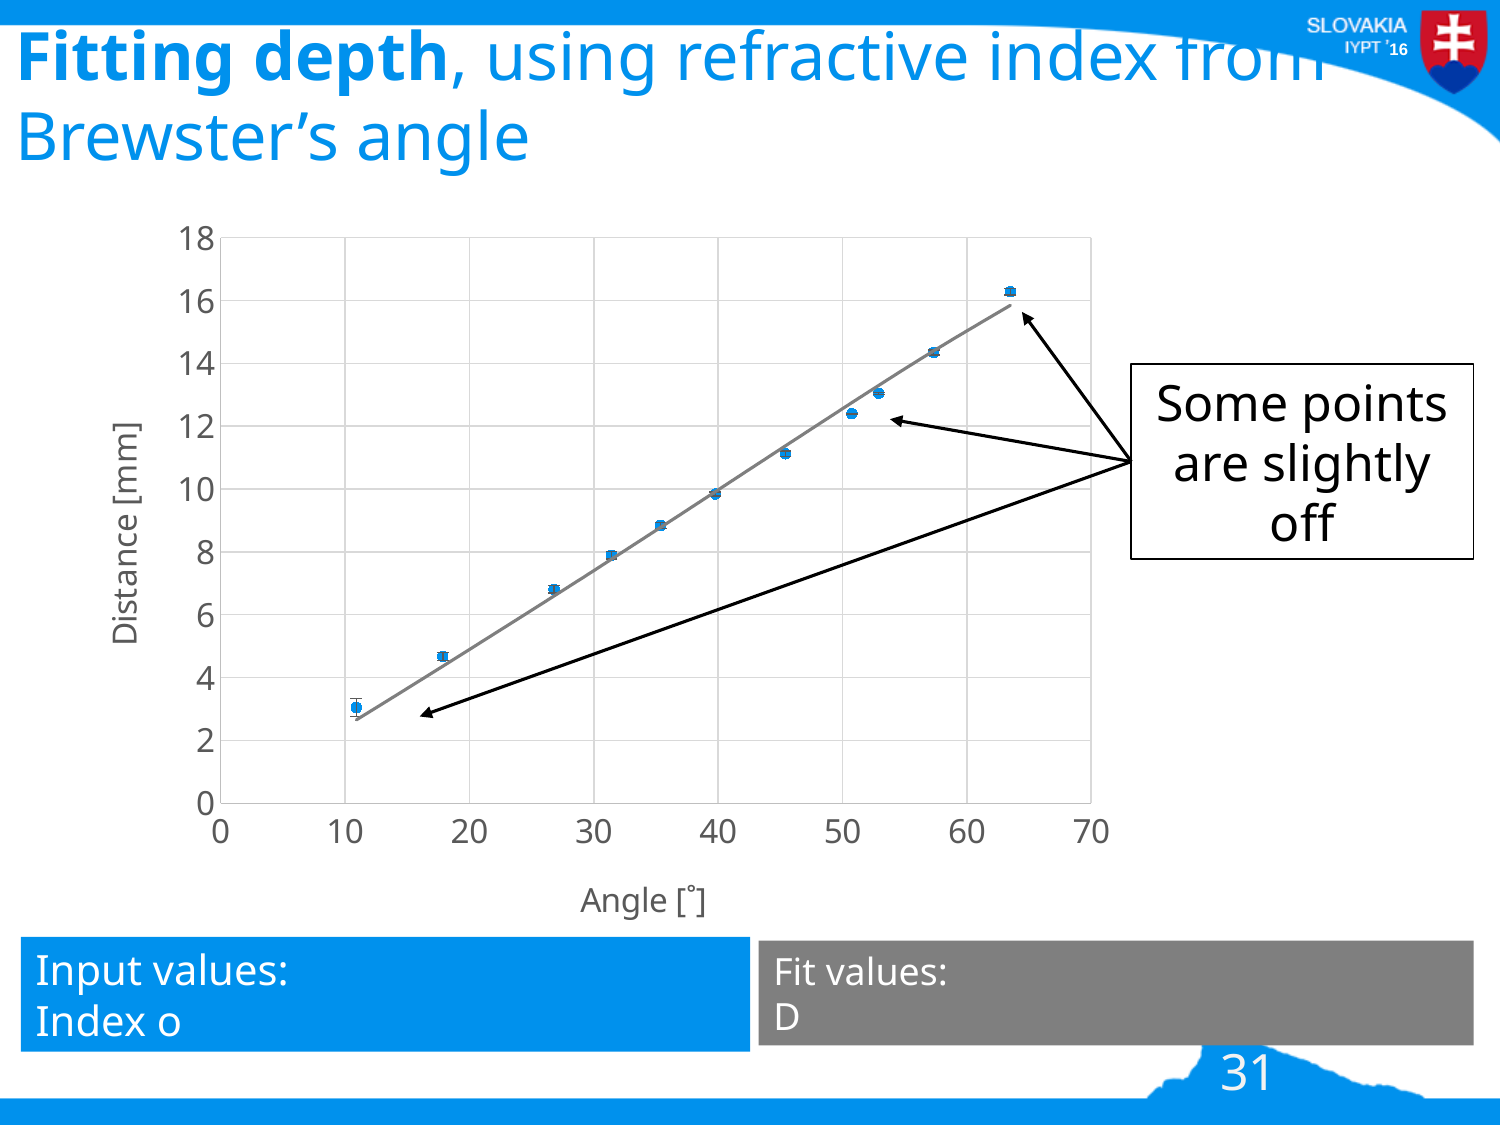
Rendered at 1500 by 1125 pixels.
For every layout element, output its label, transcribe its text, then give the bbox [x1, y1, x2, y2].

title Fitting depth, using refractive index from Brewster’s angle [0, 0, 1350, 188]
picture [0, 0, 1500, 1125]
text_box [889, 418, 1132, 432]
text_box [419, 432, 1132, 717]
slide_number 31 [1073, 1050, 1424, 1100]
chart [65, 200, 1132, 957]
text_box Some points are slightly off [1132, 363, 1474, 560]
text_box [1021, 311, 1132, 418]
